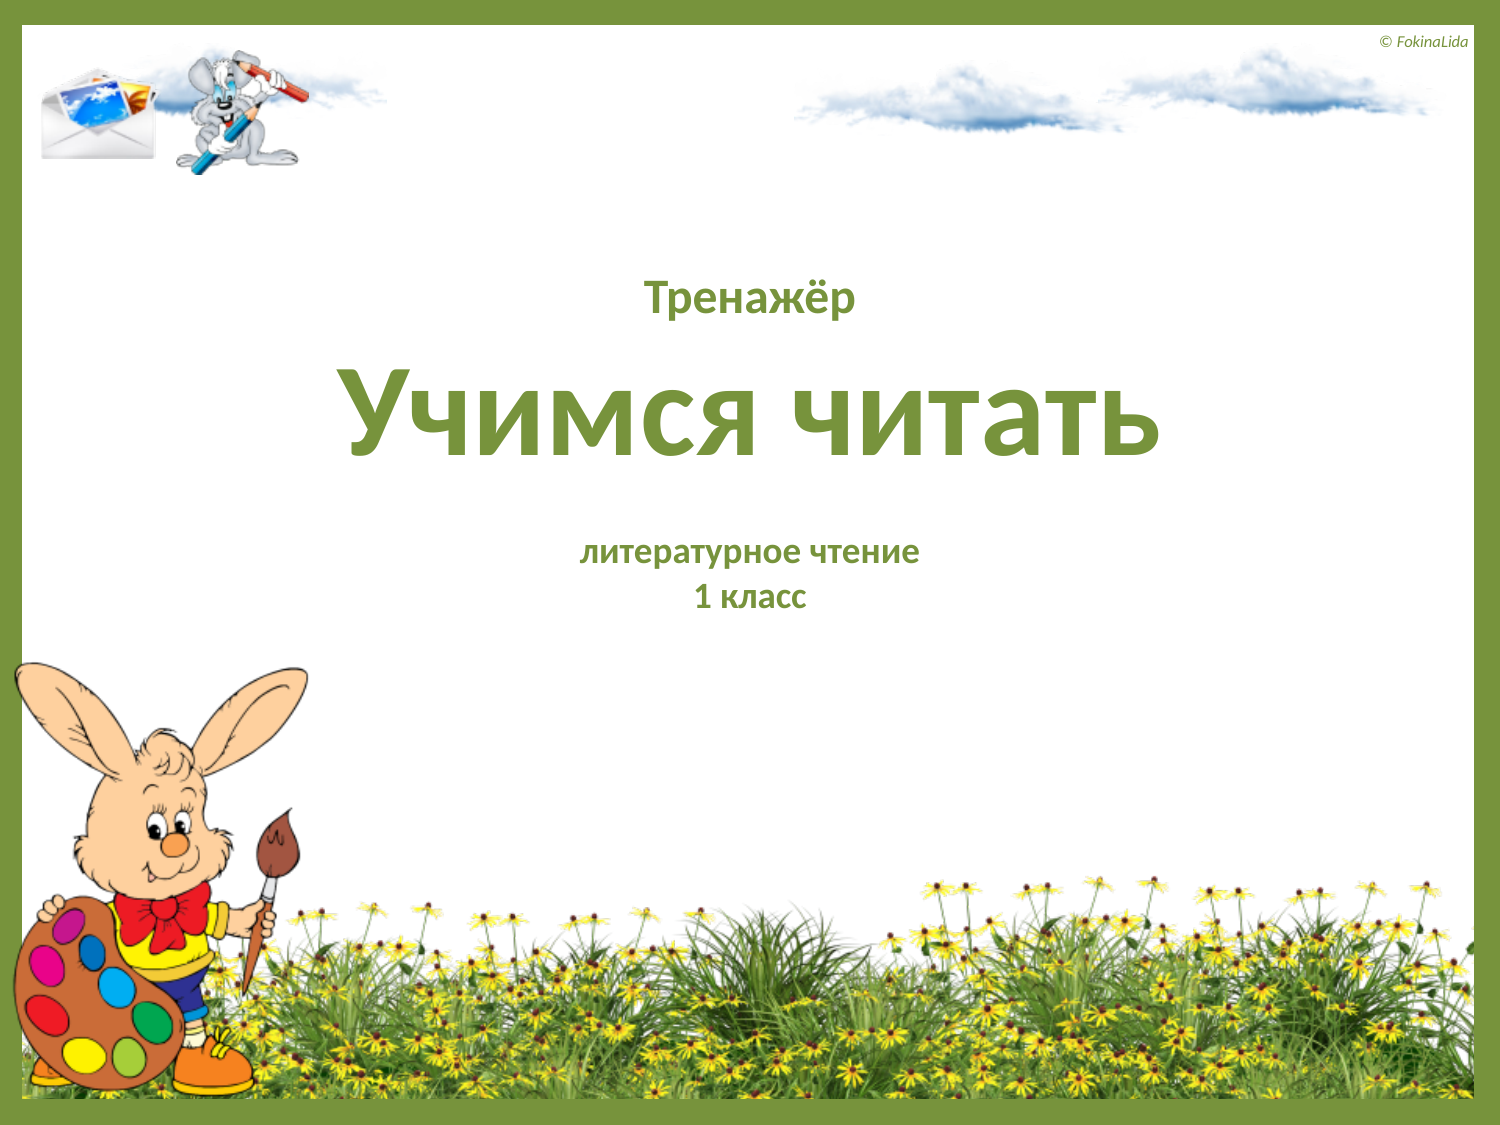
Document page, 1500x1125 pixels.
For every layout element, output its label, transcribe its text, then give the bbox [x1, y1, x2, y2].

title Тренажёр Учимся читать литературное чтение 1 класс [112, 255, 1388, 669]
picture [6, 654, 1474, 1107]
picture [794, 42, 1452, 136]
picture [33, 42, 387, 175]
text_box [0, 0, 1500, 1125]
